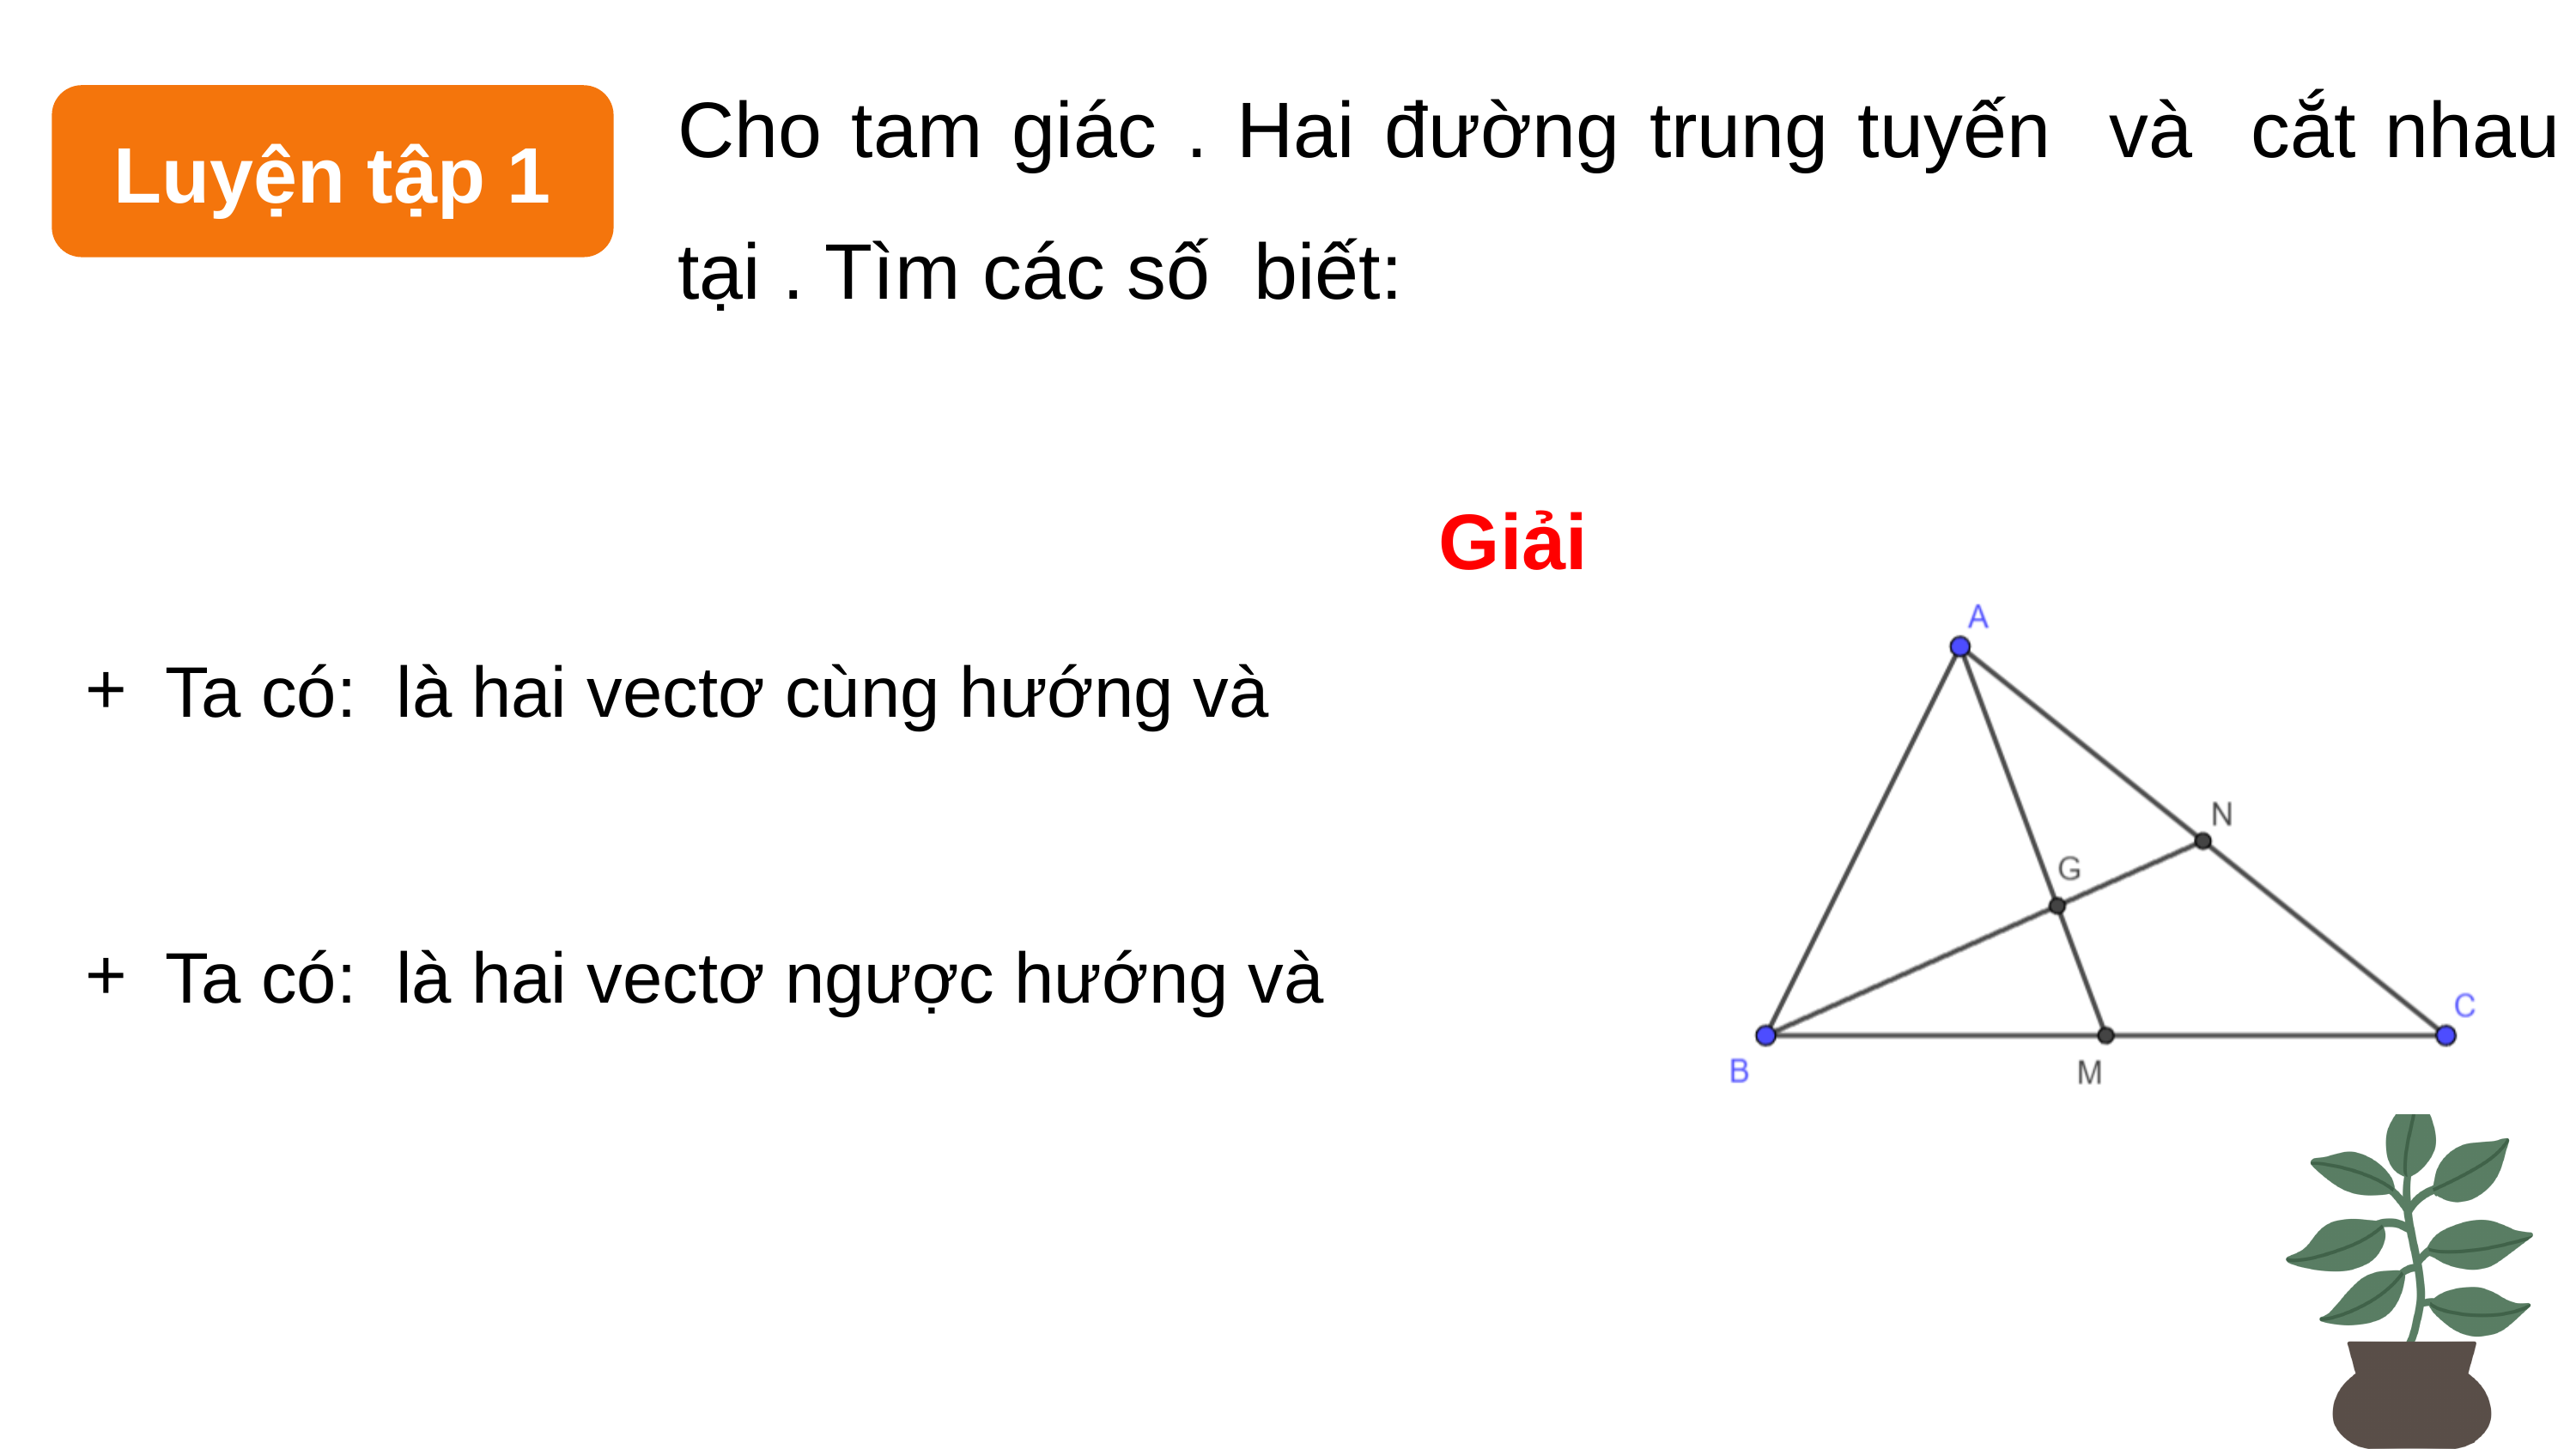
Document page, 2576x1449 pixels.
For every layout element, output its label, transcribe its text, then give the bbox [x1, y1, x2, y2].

picture [1659, 573, 2533, 1449]
text_box Luyện tập 1 [52, 85, 614, 258]
text_box Giải [1287, 484, 1739, 592]
